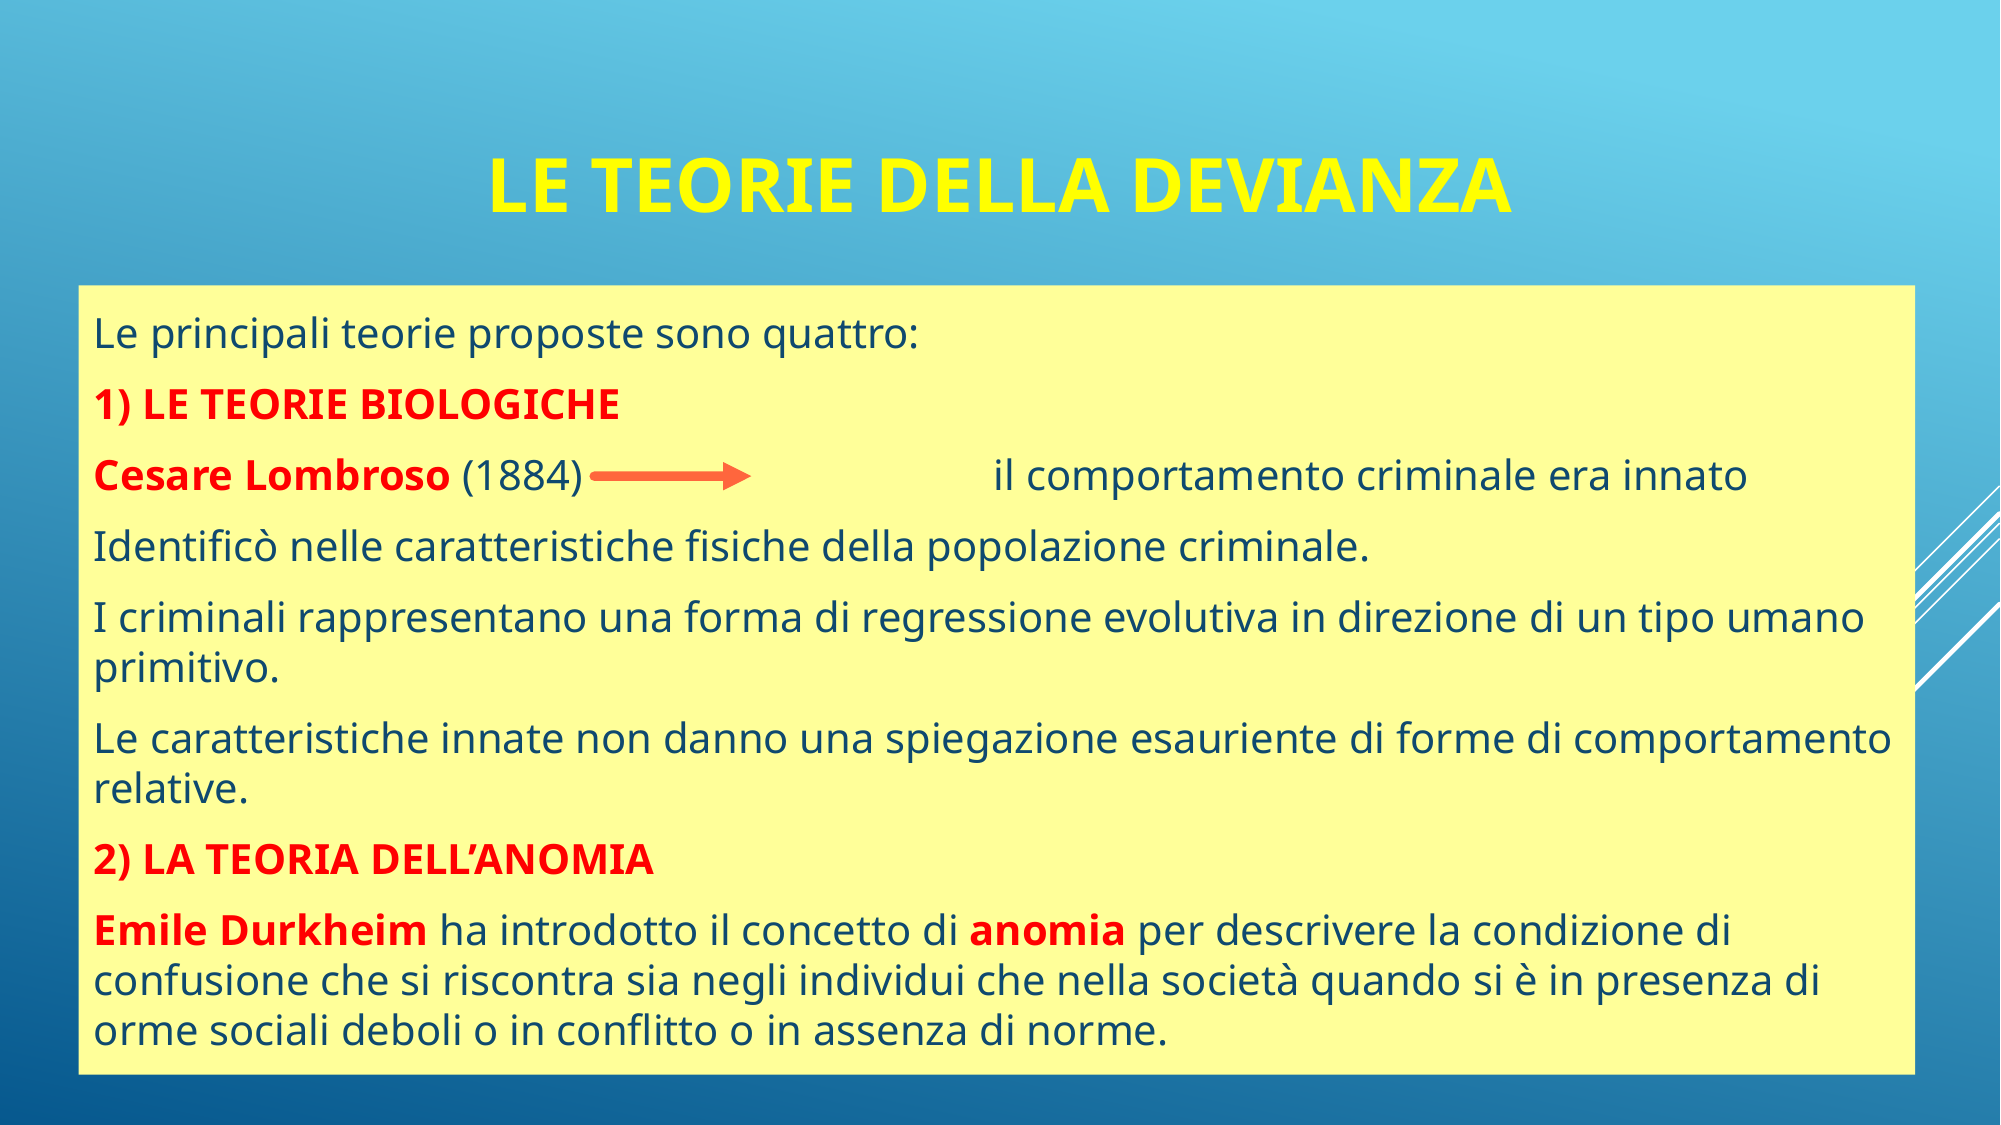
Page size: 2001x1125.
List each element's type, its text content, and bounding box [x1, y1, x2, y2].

title Le teorie della devianza [300, 113, 1700, 251]
list Le principali teorie proposte sono quattro: 1) LE TEORIE BIOLOGICHE Cesare Lombroso (1884) il comportamento criminale era innato Identificò nelle caratteristiche fisiche della popolazione criminale. I criminali rappresentano una forma di regressione evolutiva in direzione di un tipo umano primitivo. Le caratteristiche innate non danno una spiegazione esauriente di forme di comportamento relative. 2) LA TEORIA DELL’ANOMIA Emile Durkheim ha introdotto il concetto di anomia per descrivere la condizione di confusione che si riscontra sia negli individui che nella società quando si è in presenza di orme sociali deboli o in conflitto o in assenza di norme. [78, 285, 1916, 1075]
